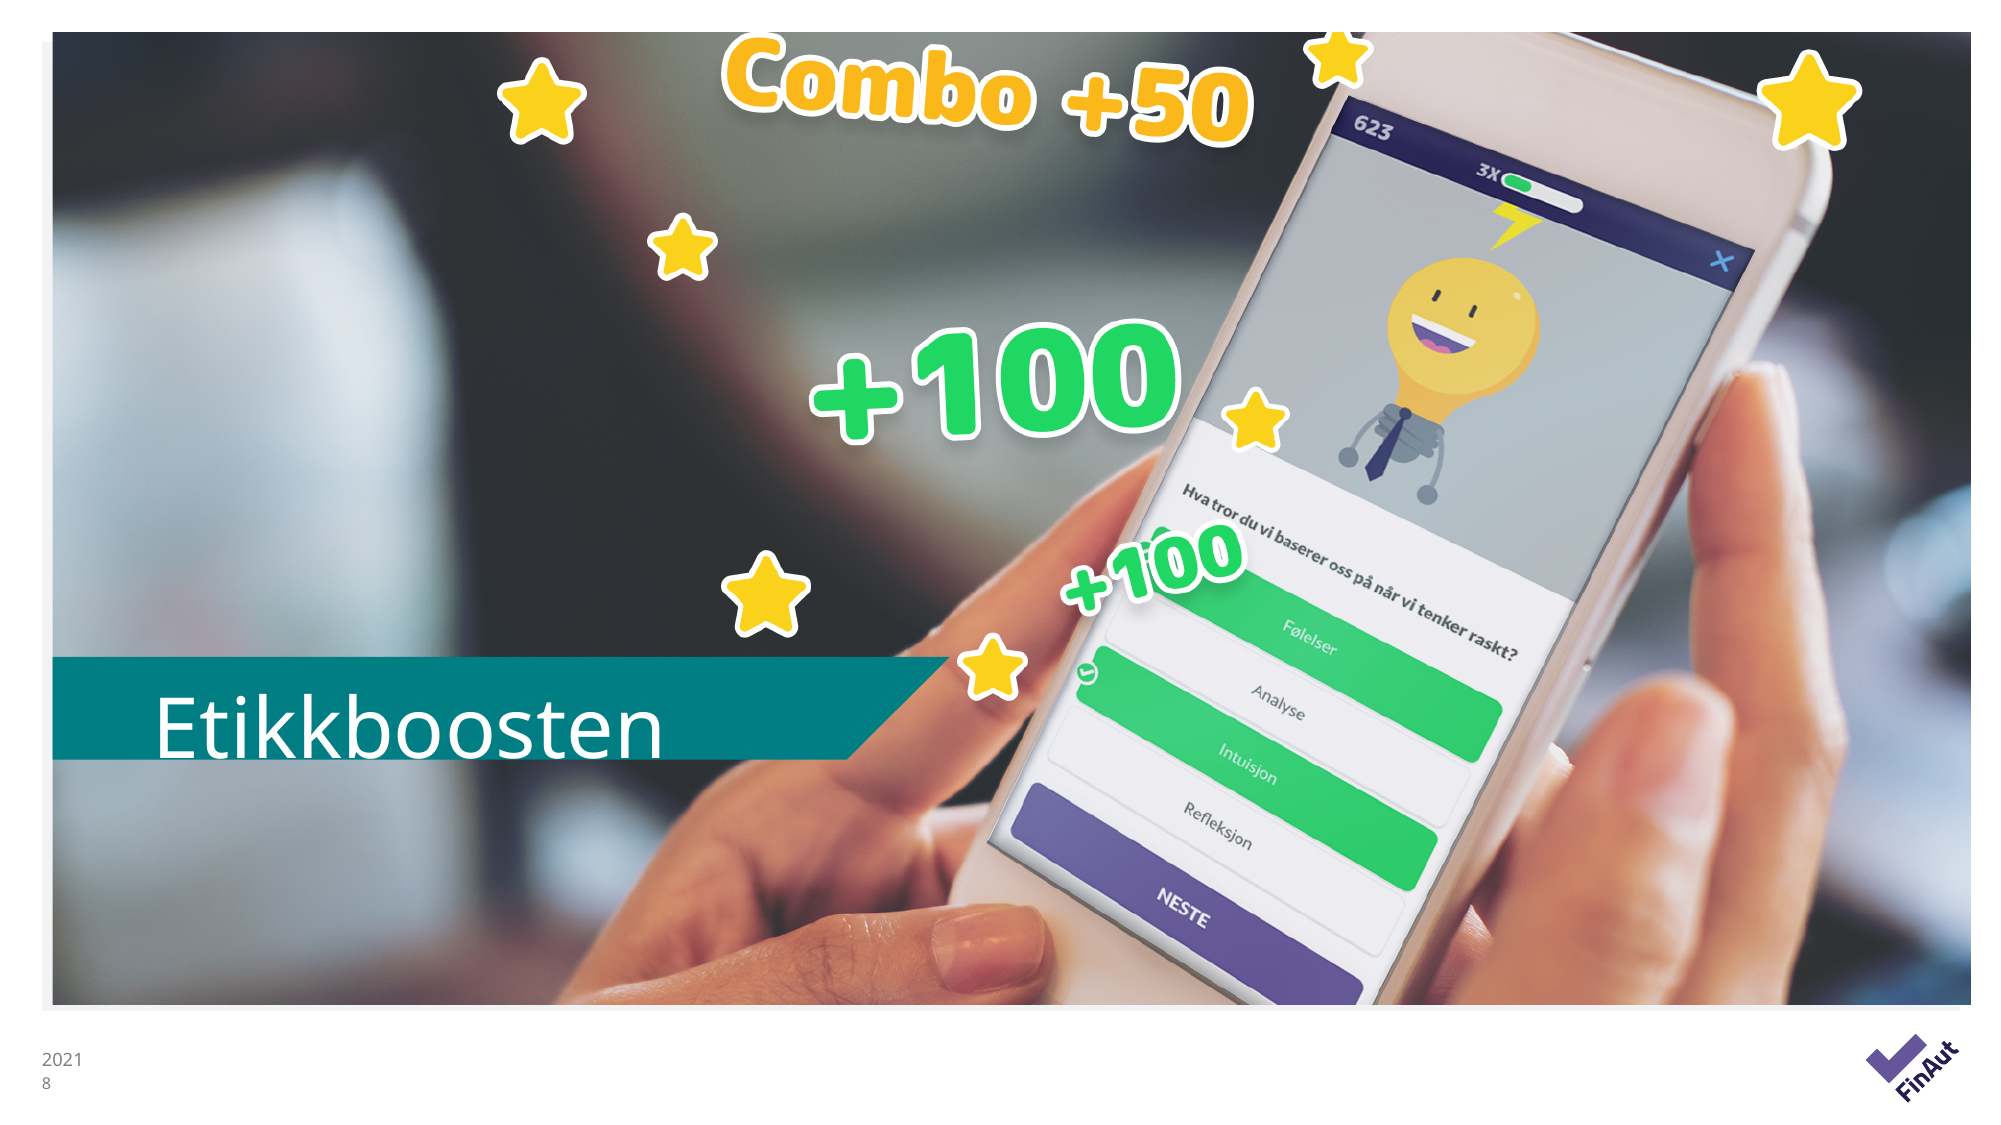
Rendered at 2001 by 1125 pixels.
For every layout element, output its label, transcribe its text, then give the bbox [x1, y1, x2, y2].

footer 2021 [41, 1048, 469, 1071]
slide_number 8 [41, 1073, 64, 1096]
picture [52, 32, 1971, 1005]
